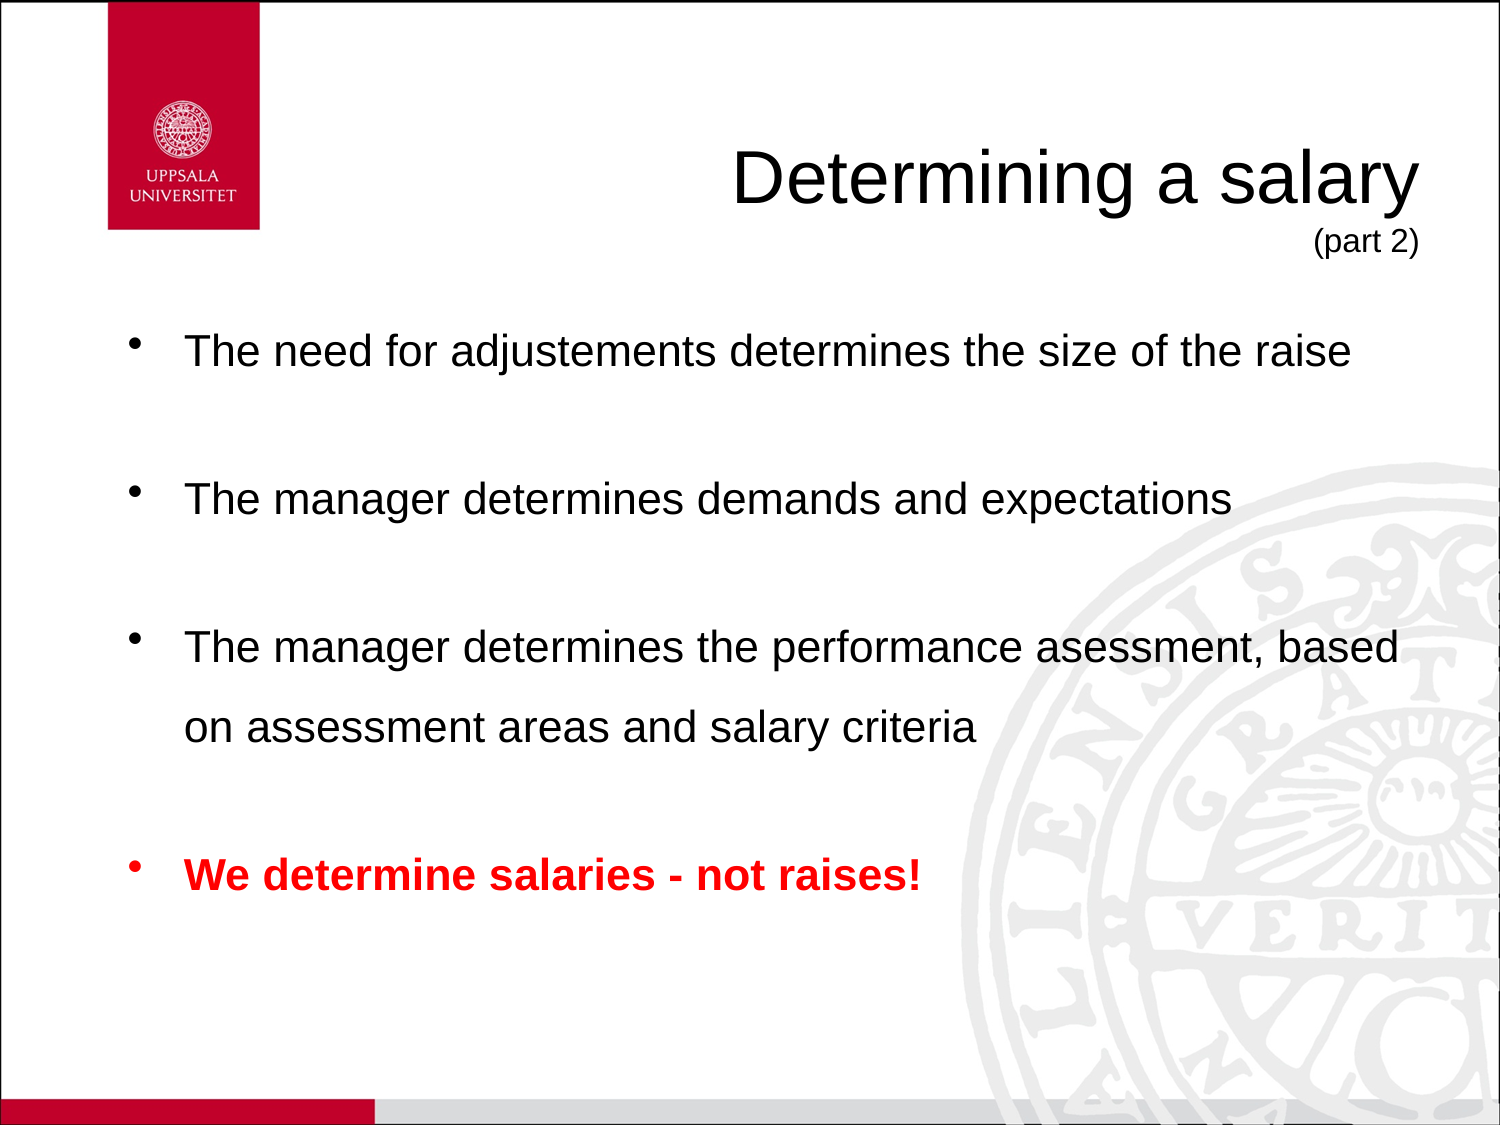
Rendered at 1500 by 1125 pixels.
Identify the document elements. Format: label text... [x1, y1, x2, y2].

list The need for adjustements determines the size of the raise The manager determines demands and expectations The manager determines the performance asessment, based on assessment areas and salary criteria We determine salaries - not raises! [112, 287, 1436, 963]
title Determining a salary (part 2) [289, 99, 1436, 287]
picture [0, 0, 1500, 1125]
